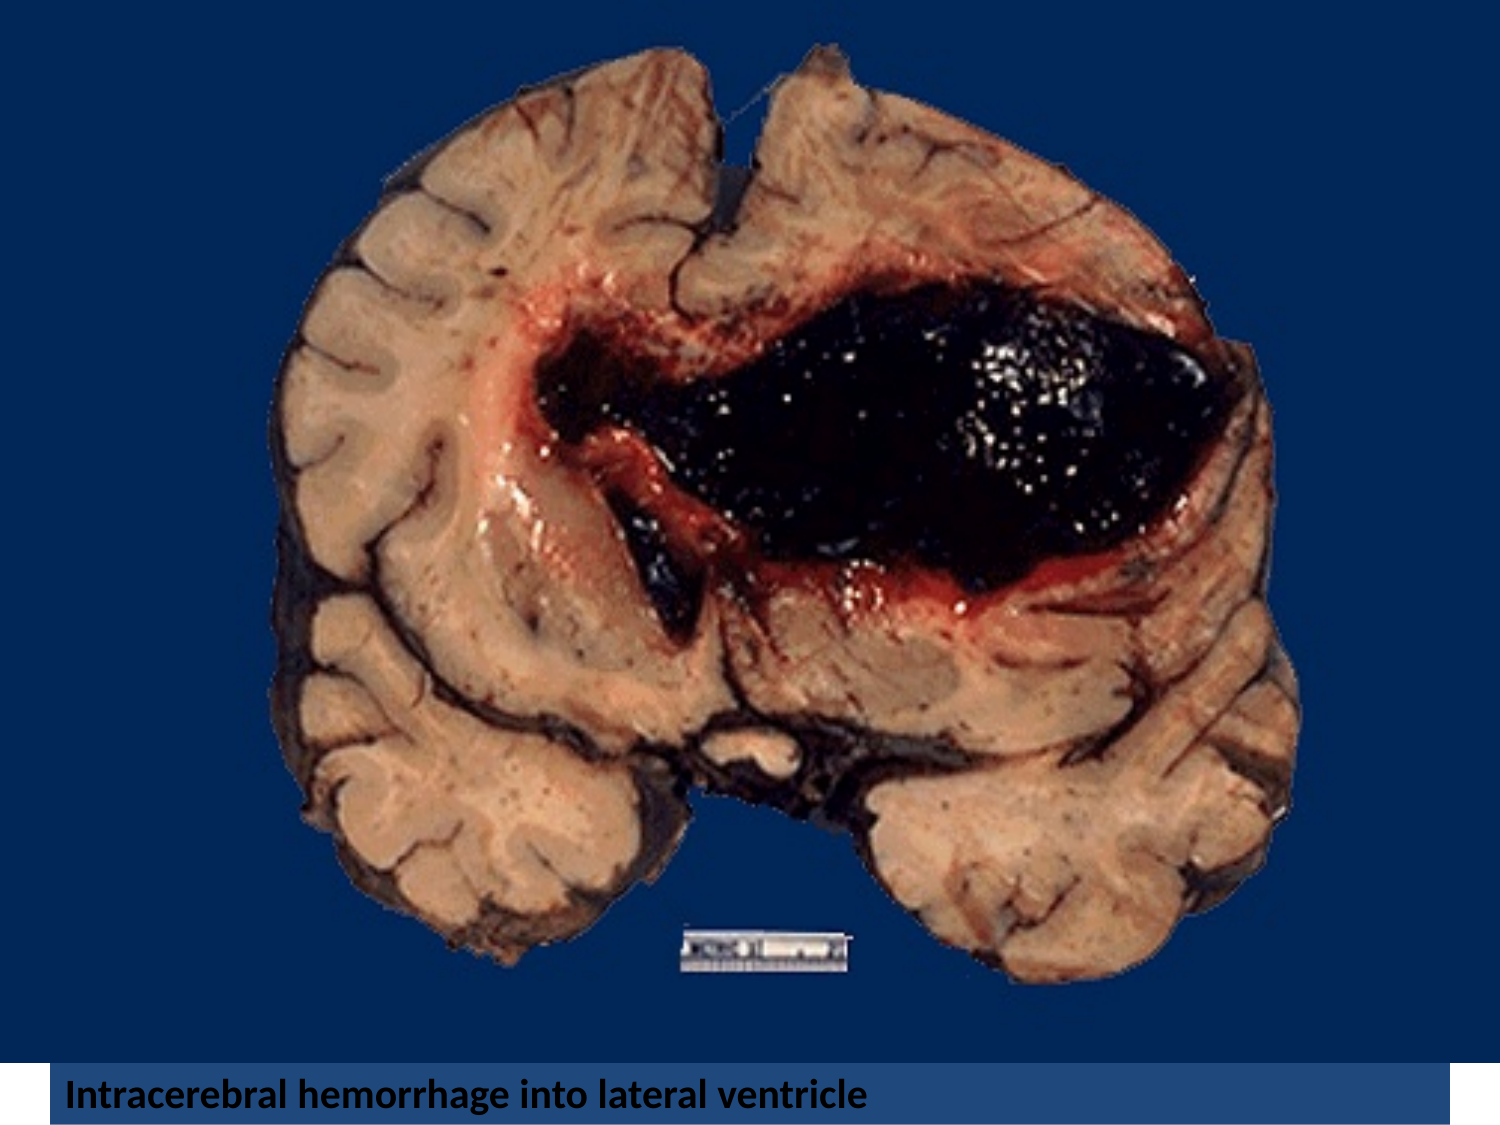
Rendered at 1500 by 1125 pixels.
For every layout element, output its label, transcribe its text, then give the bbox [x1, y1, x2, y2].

text_box Intracerebral hemorrhage into lateral ventricle [50, 1071, 1450, 1125]
picture [0, 0, 1500, 1063]
